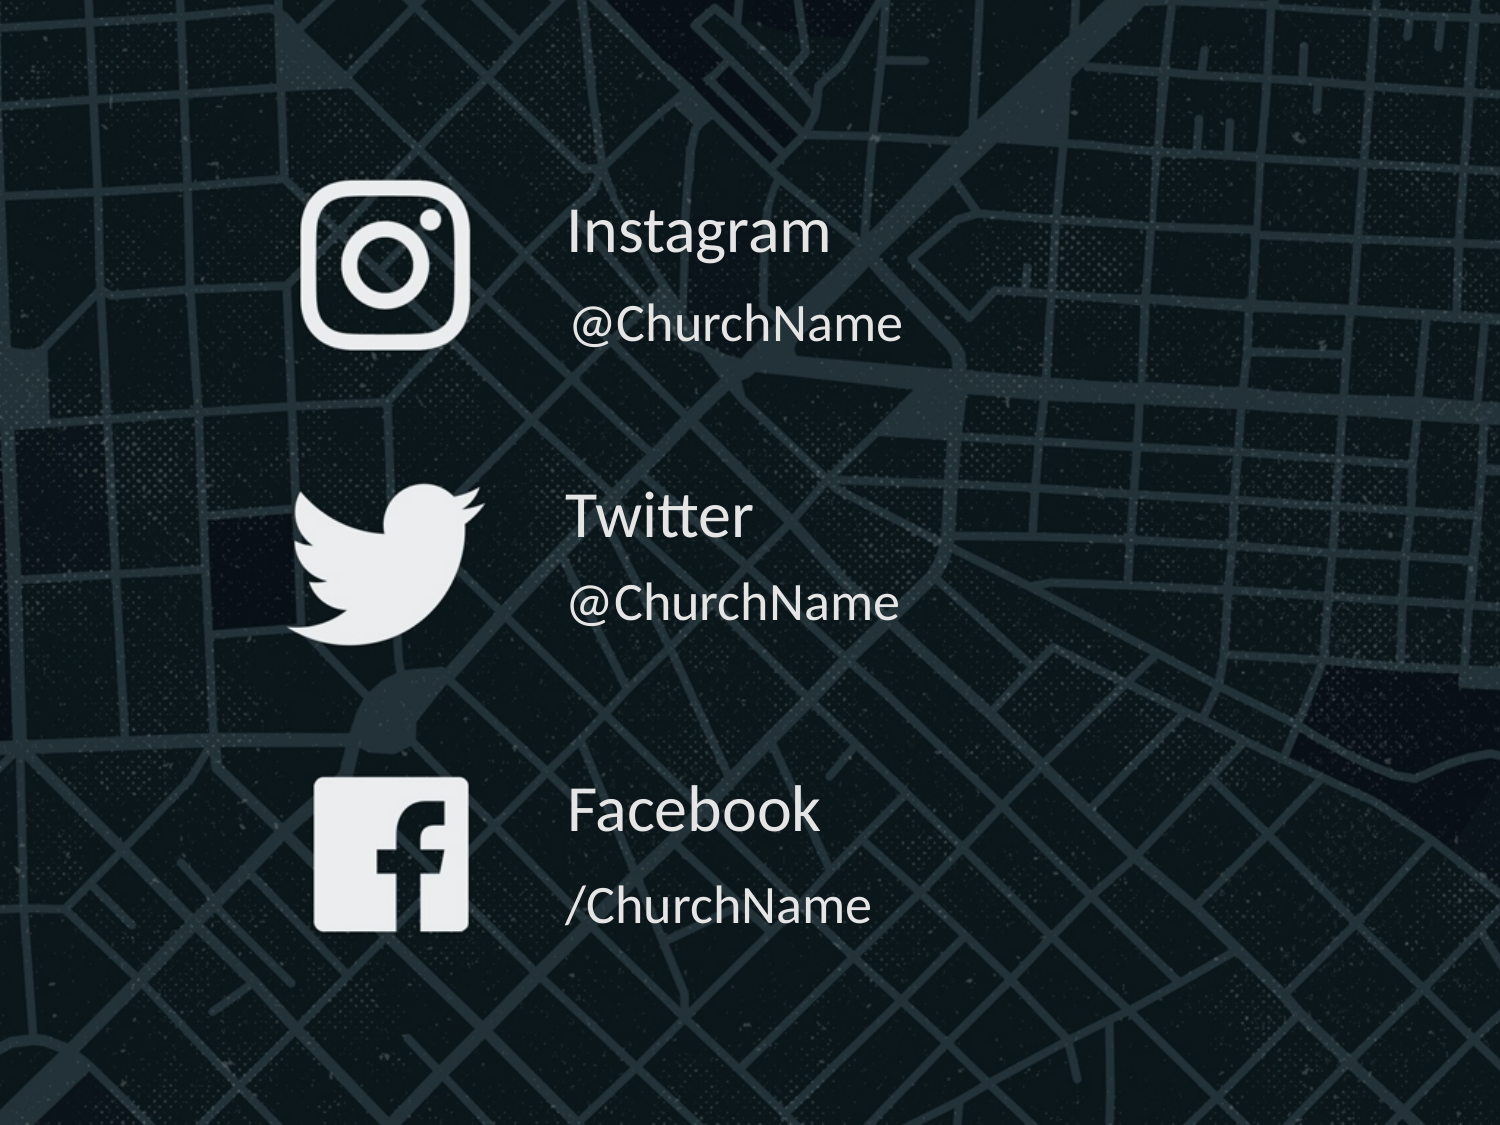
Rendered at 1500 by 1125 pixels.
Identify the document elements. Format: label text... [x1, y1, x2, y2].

picture [0, 0, 1500, 1125]
text_box /ChurchName [549, 858, 1238, 947]
text_box Twitter [549, 467, 1238, 556]
text_box @ChurchName [552, 276, 1238, 364]
text_box Facebook [550, 760, 1241, 852]
text_box @ChurchName [549, 556, 1238, 642]
text_box Instagram [550, 174, 1238, 277]
